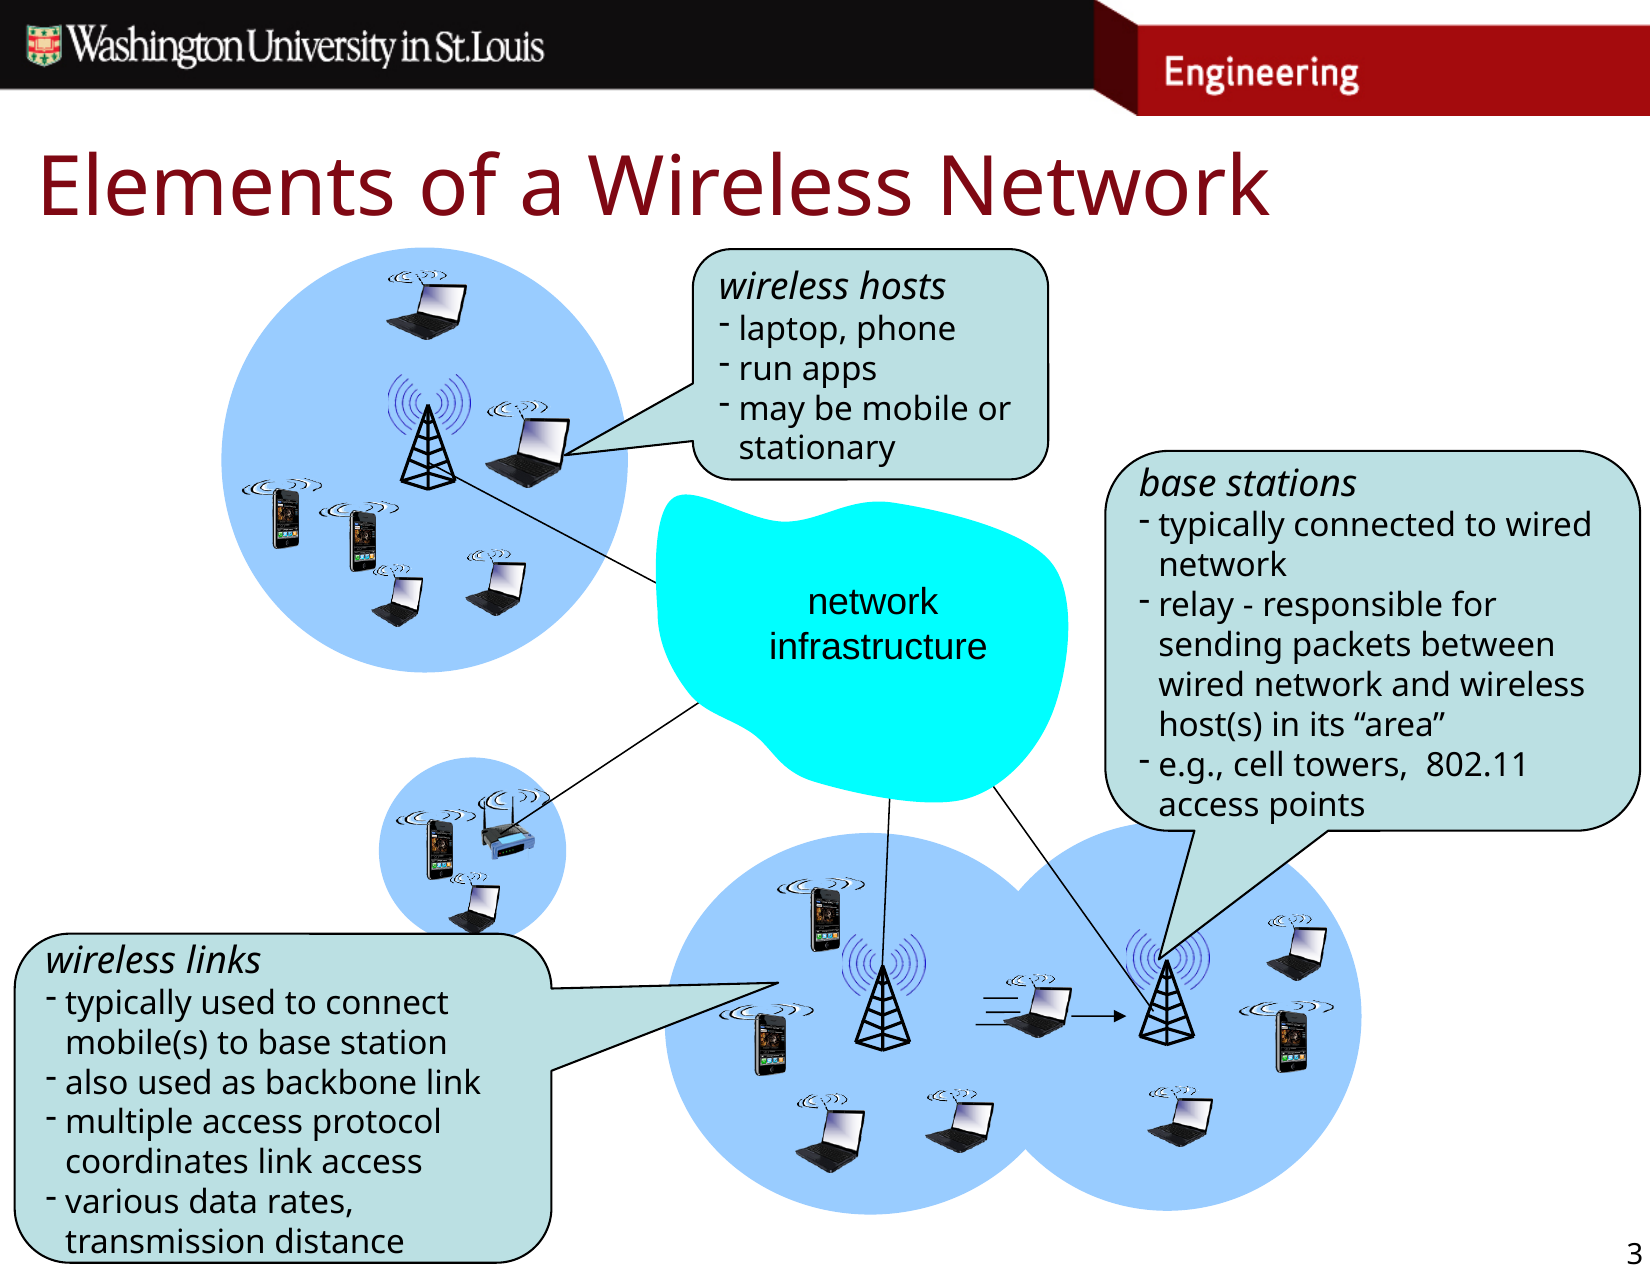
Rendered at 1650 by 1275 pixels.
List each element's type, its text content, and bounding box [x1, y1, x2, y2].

picture [0, 0, 1650, 116]
slide_number 3 [1592, 1237, 1644, 1273]
text_box base stations typically connected to wired network relay - responsible for sending packets between wired network and wireless host(s) in its “area” e.g., cell towers, 802.11 access points [1366, 450, 1641, 831]
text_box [221, 247, 1362, 1215]
title Elements of a Wireless Network [19, 93, 1423, 272]
text_box wireless links typically used to connect mobile(s) to base station also used as backbone link multiple access protocol coordinates link access various data rates, transmission distance [14, 933, 550, 1263]
